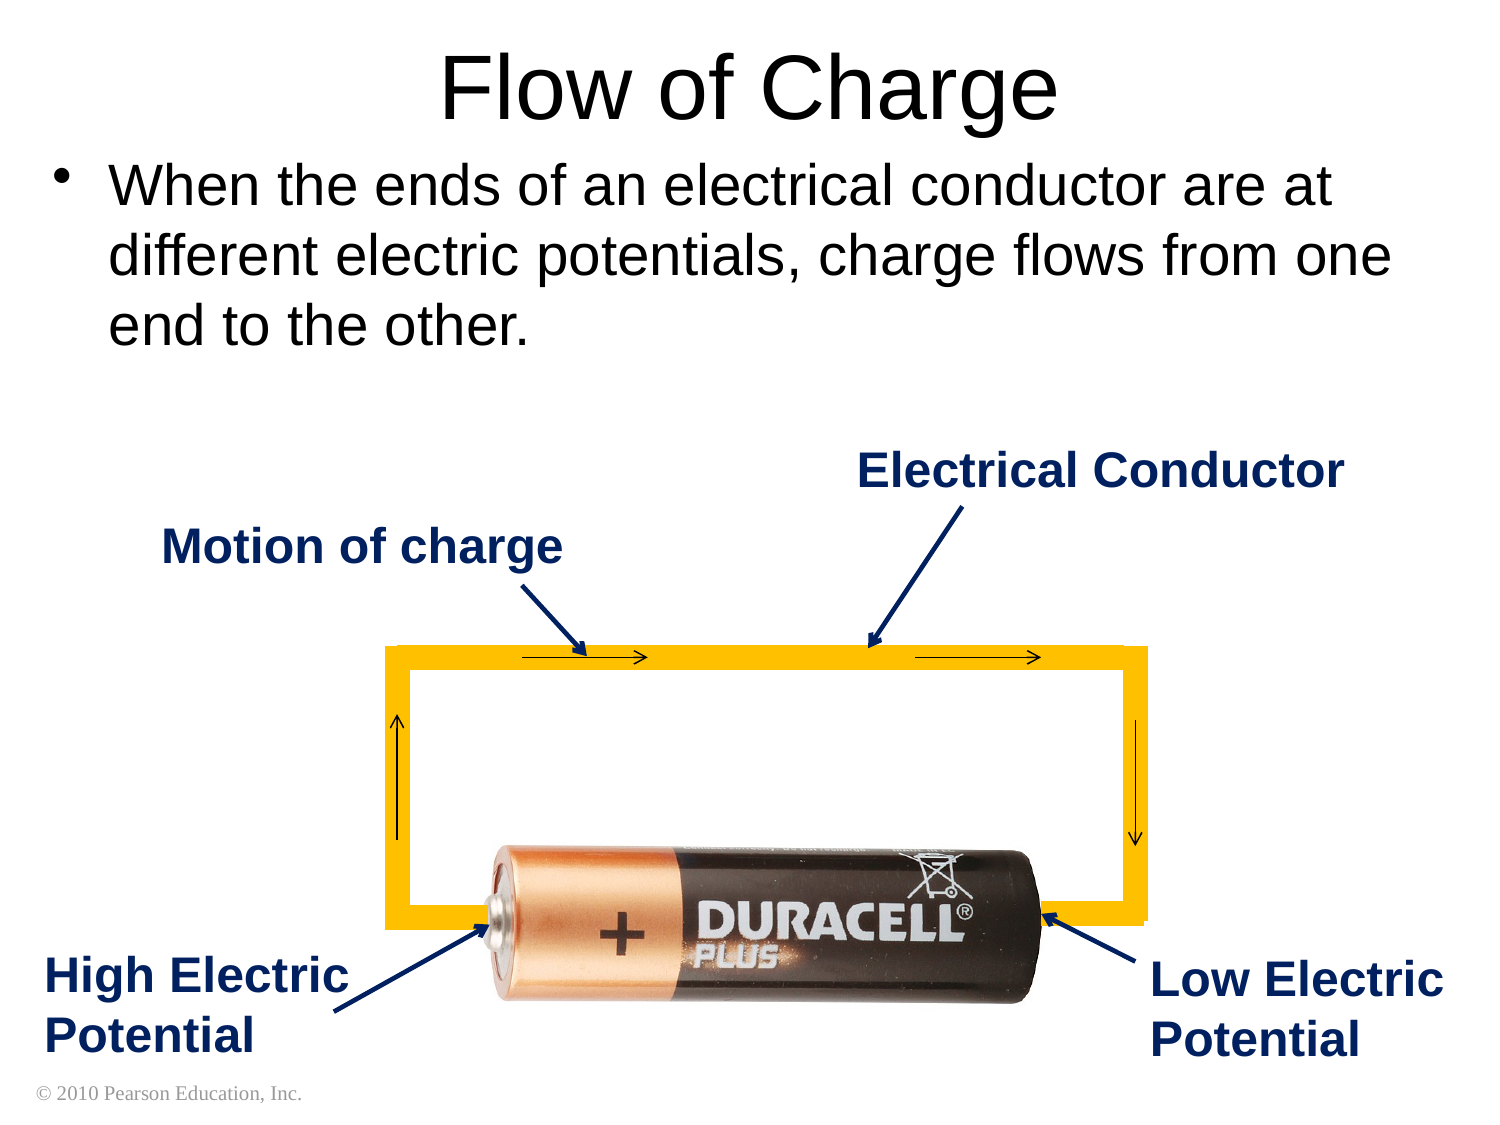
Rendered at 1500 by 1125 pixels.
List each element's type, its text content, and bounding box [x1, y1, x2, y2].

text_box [1040, 913, 1486, 1076]
list When the ends of an electrical conductor are at different electric potentials, charge flows from one end to the other. [37, 139, 1437, 923]
picture [454, 922, 1070, 1125]
title Flow of Charge [0, 0, 1500, 166]
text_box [146, 506, 1136, 847]
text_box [841, 430, 1451, 649]
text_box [385, 657, 1145, 922]
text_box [29, 924, 490, 1073]
